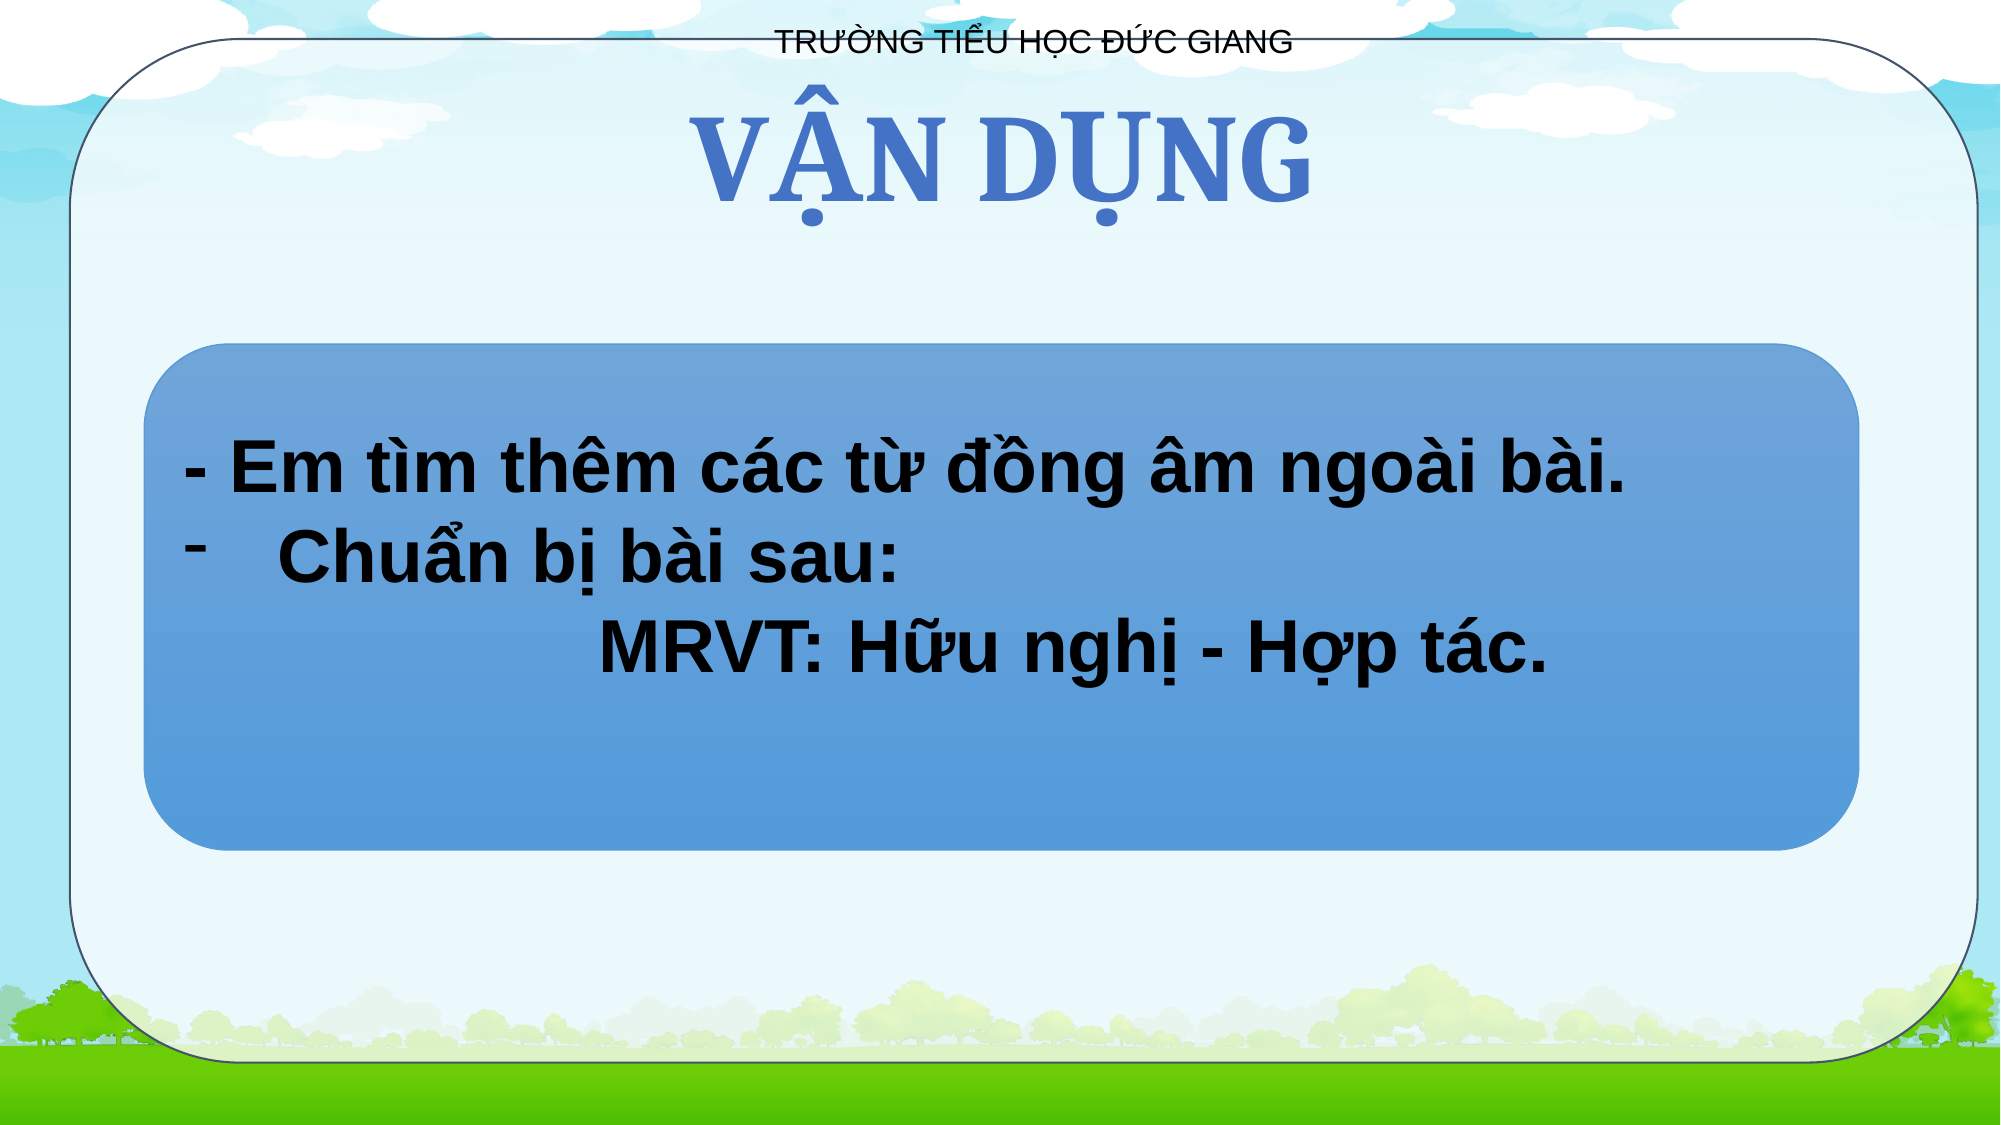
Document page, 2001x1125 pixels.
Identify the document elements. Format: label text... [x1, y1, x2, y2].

picture [0, 0, 2001, 1125]
text_box [69, 38, 1978, 1063]
text_box VẬN DỤNG [675, 69, 1328, 235]
text_box TRƯỜNG TIỂU HỌC ĐỨC GIANG [479, 12, 1589, 68]
text_box - Em tìm thêm các từ đồng âm ngoài bài. Chuẩn bị bài sau: MRVT: Hữu nghị - Hợp tác. [144, 344, 1859, 850]
